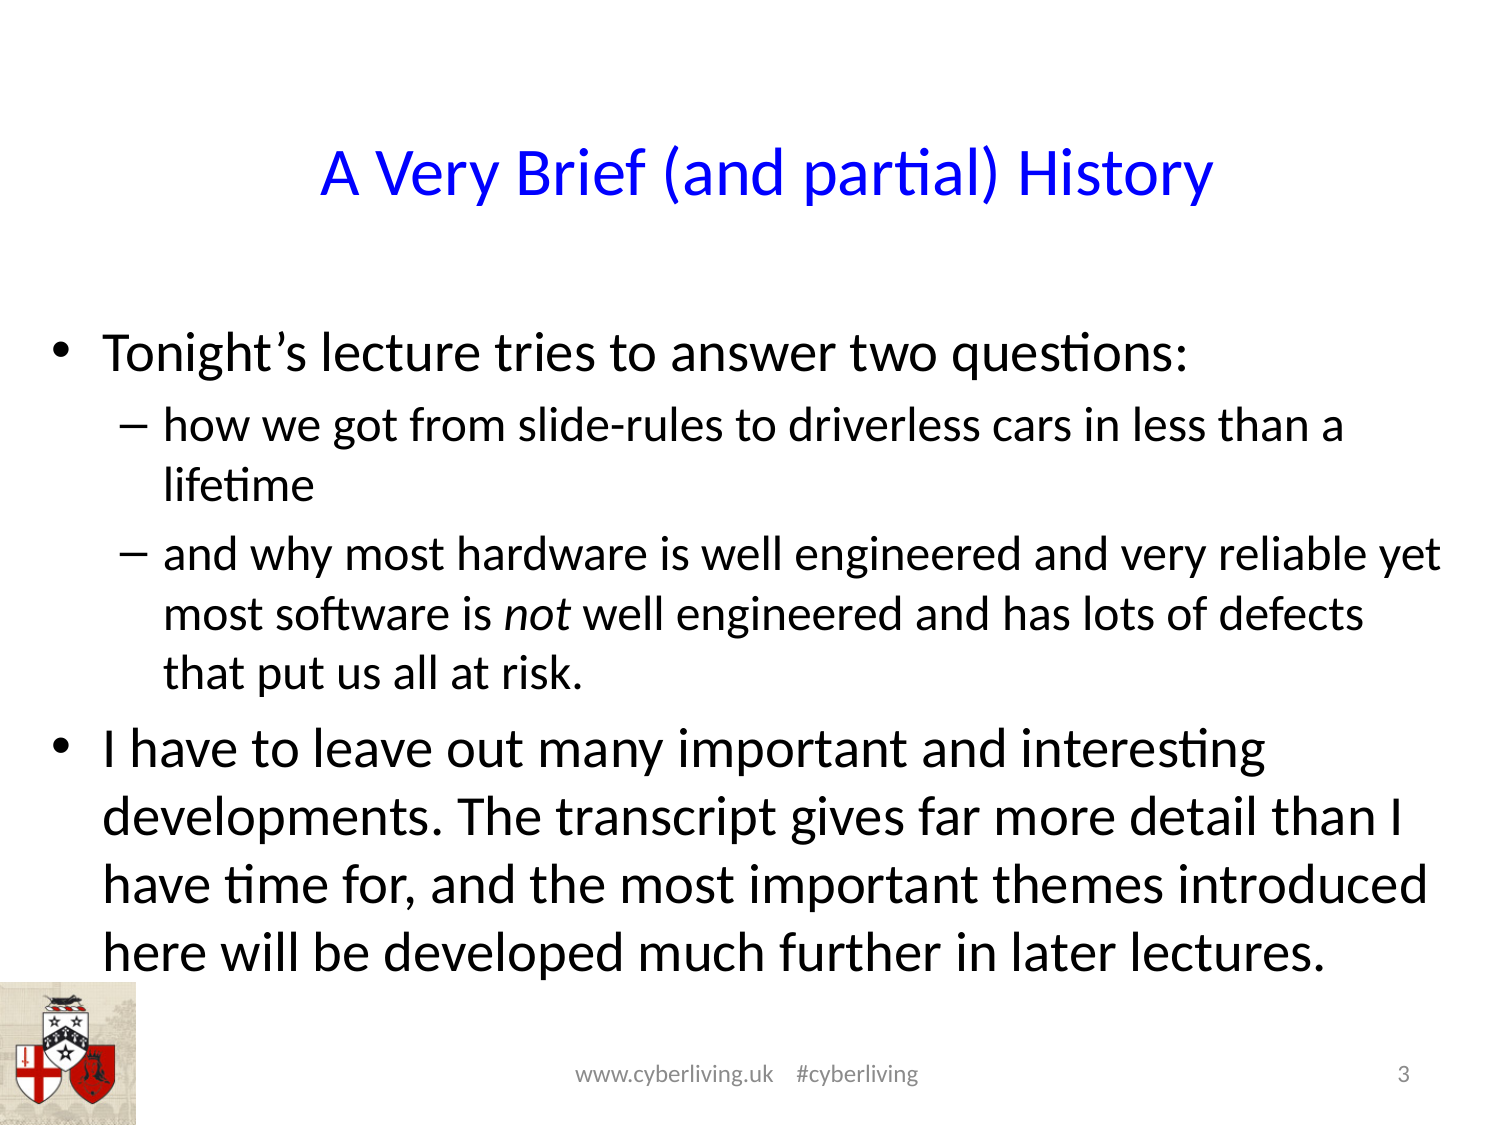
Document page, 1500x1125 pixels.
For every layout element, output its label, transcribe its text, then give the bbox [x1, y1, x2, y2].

slide_number 3 [1074, 1042, 1425, 1103]
picture [0, 982, 136, 1125]
list Tonight’s lecture tries to answer two questions: how we got from slide-rules to driverless cars in less than a lifetime and why most hardware is well engineered and very reliable yet most software is not well engineered and has lots of defects that put us all at risk. I have to leave out many important and interesting developments. The transcript gives far more detail than I have time for, and the most important themes introduced here will be developed much further in later lectures. [35, 307, 1464, 1050]
footer www.cyberliving.uk #cyberliving [512, 1042, 988, 1103]
title A Very Brief (and partial) History [35, 119, 1500, 307]
